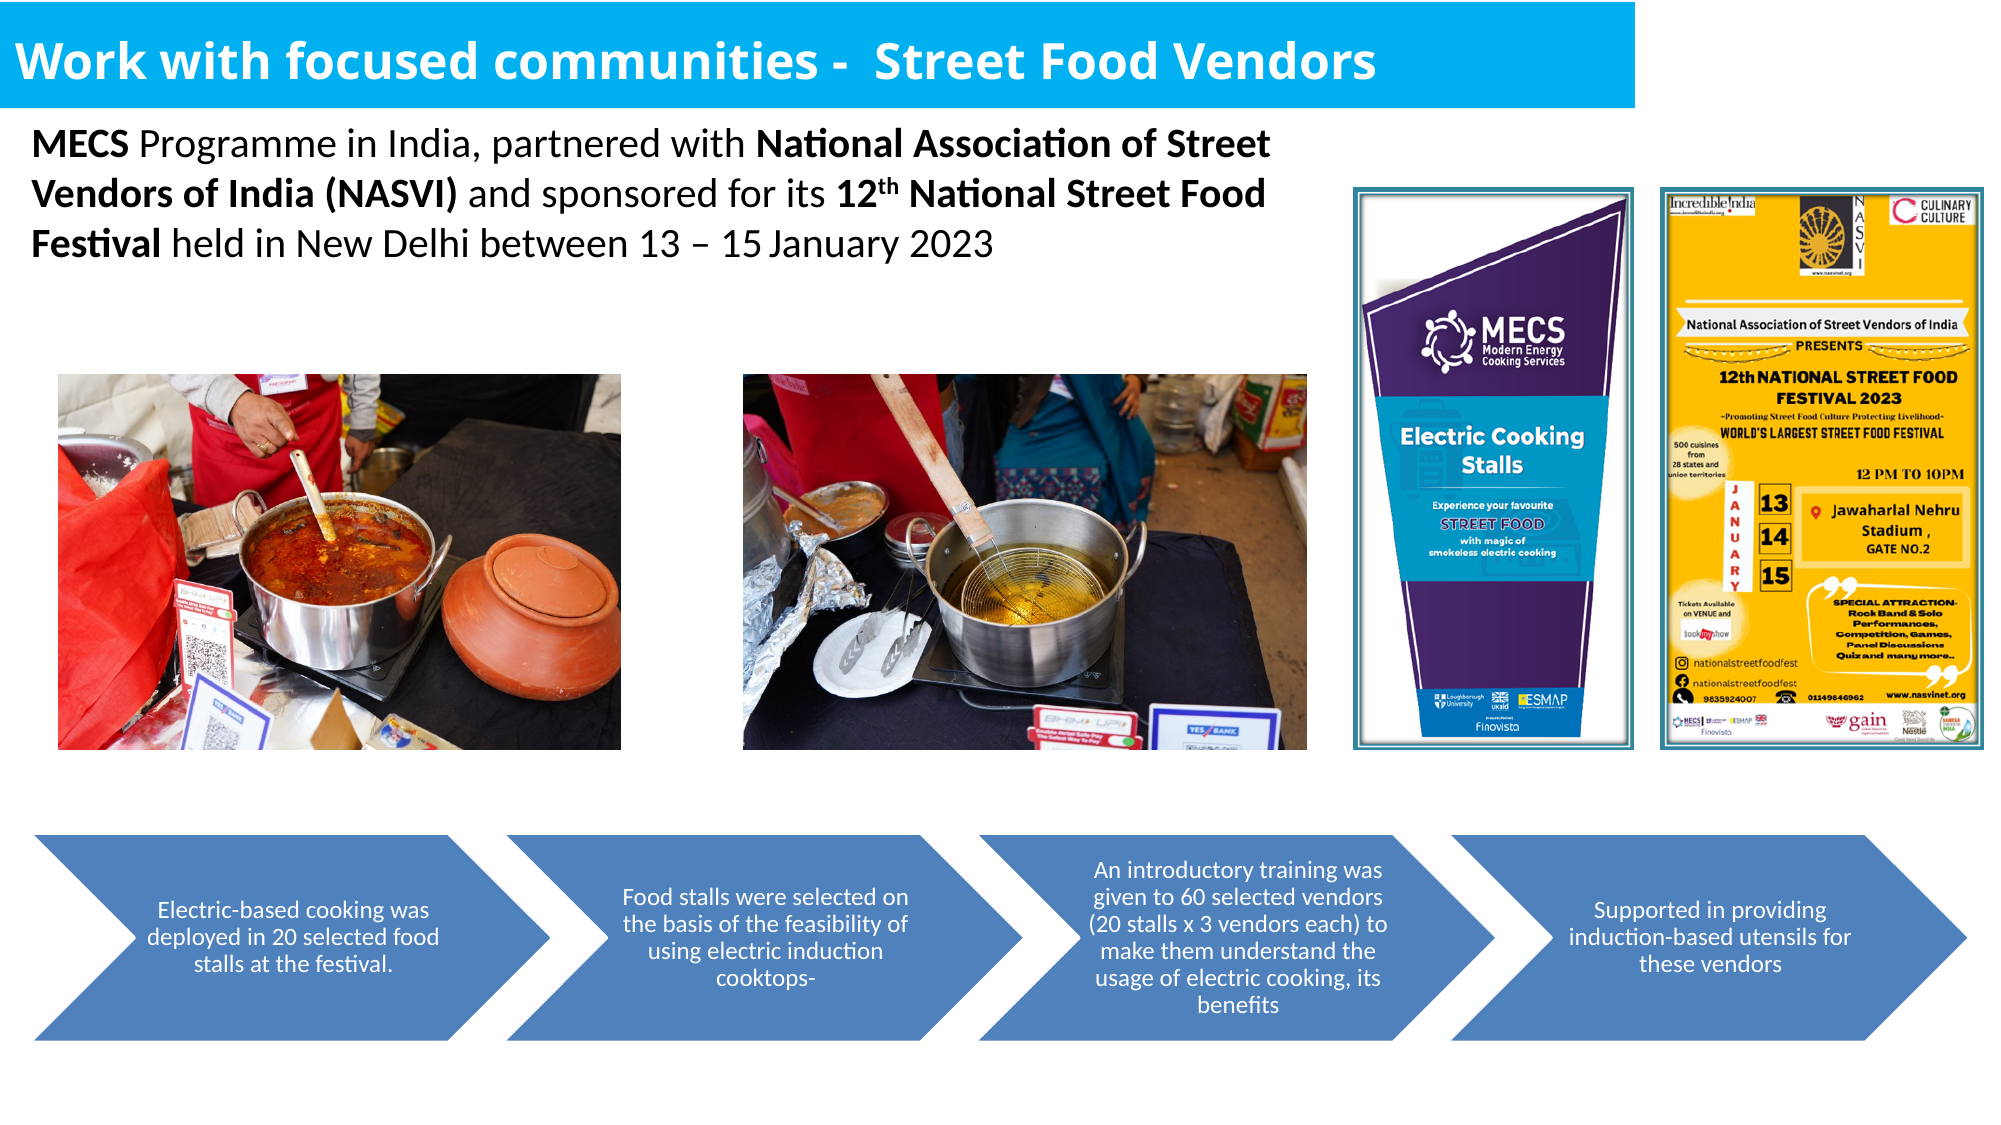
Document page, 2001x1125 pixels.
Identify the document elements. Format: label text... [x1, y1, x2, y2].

picture [1441, 550, 1454, 555]
text_box Work with focused communities - Street Food Vendors [0, 1, 1635, 109]
picture [1557, 432, 1584, 448]
picture [57, 374, 622, 751]
picture [743, 374, 1307, 751]
picture [1445, 504, 1460, 510]
picture [1489, 504, 1507, 509]
picture [1482, 549, 1493, 555]
picture [1353, 187, 1635, 562]
picture [1501, 537, 1510, 546]
text_box MECS Programme in India, partnered with National Association of Street Vendors of India (NASVI) and sponsored for its 12th National Street Food Festival held in New Delhi between 13 – 15 January 2023 [16, 108, 1389, 274]
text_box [27, 562, 1972, 1125]
picture [1513, 461, 1523, 473]
picture [1501, 518, 1544, 530]
picture [1461, 504, 1478, 508]
picture [1512, 502, 1547, 509]
picture [1536, 427, 1548, 444]
picture [1459, 432, 1465, 444]
picture [1463, 457, 1475, 473]
picture [1660, 187, 1984, 751]
picture [1474, 432, 1484, 444]
picture [1492, 428, 1505, 444]
picture [1534, 549, 1546, 555]
picture [1456, 550, 1467, 555]
picture [1467, 426, 1472, 444]
picture [1422, 429, 1456, 445]
picture [1487, 461, 1497, 473]
picture [1508, 432, 1534, 444]
picture [1441, 518, 1497, 529]
picture [1485, 540, 1500, 544]
picture [1402, 428, 1413, 444]
picture [1476, 458, 1485, 473]
